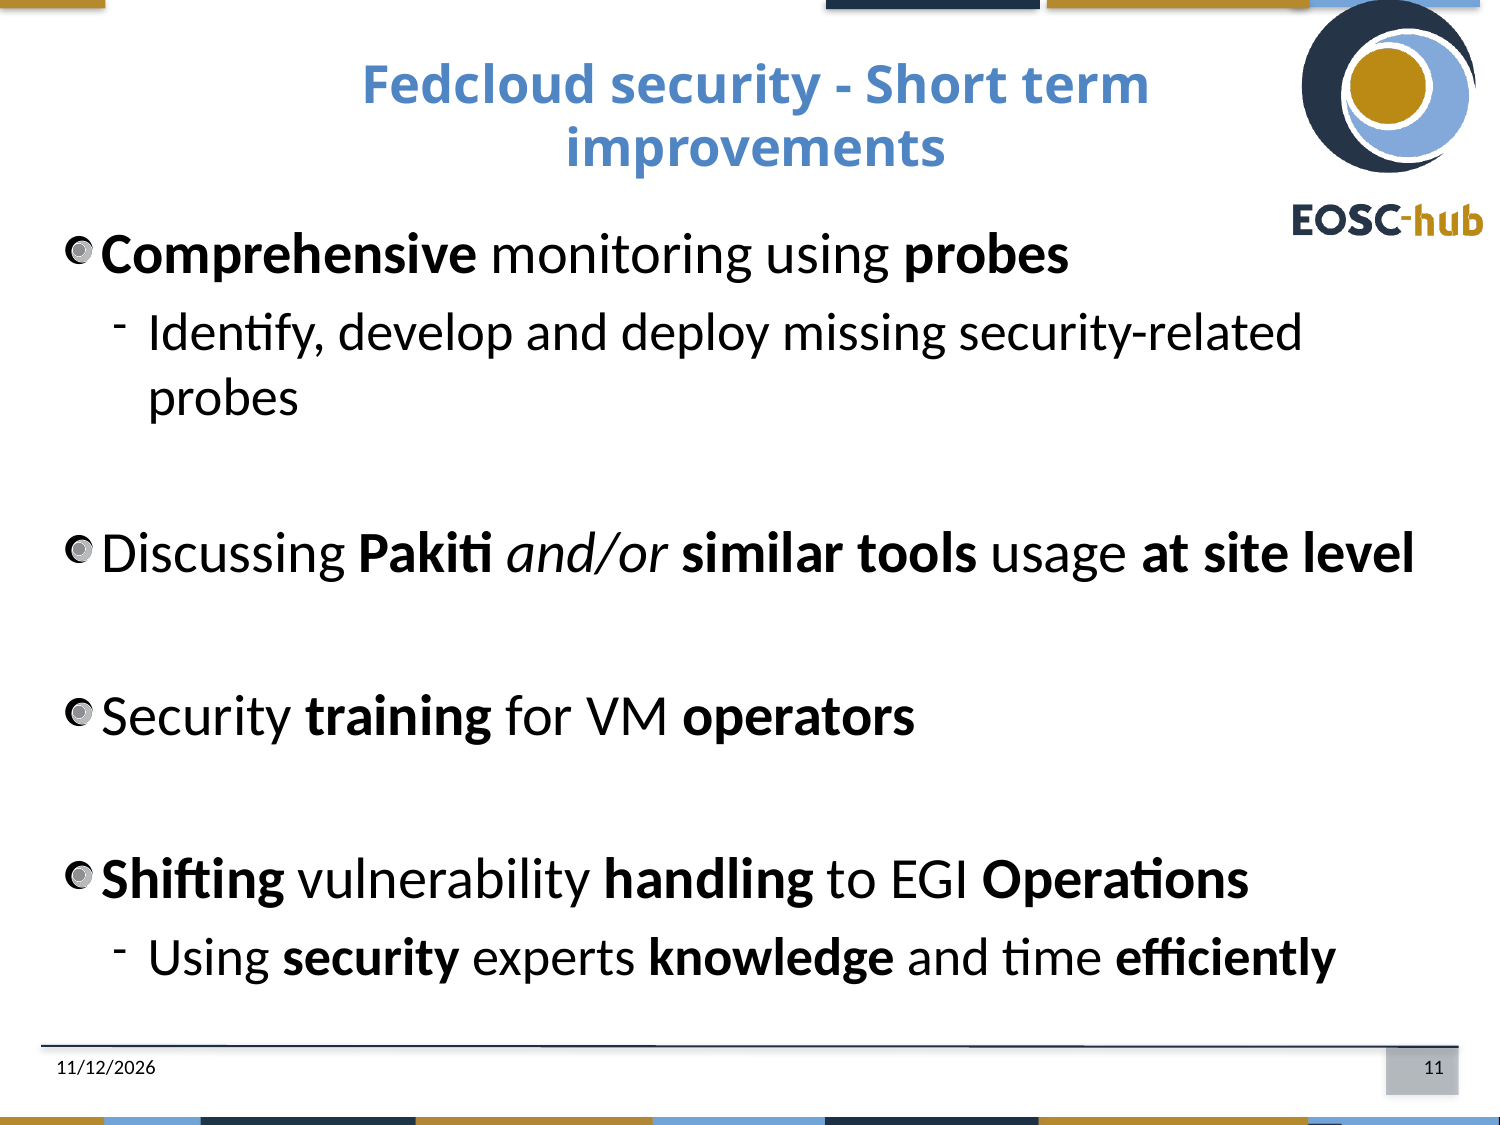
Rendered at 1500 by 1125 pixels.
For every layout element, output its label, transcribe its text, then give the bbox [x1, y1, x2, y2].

picture [1293, 0, 1483, 237]
list Fedcloud security - Short term improvements [265, 42, 1247, 185]
slide_number 11 [1074, 1046, 1459, 1094]
picture [56, 528, 97, 570]
list Comprehensive monitoring using probes Identify, develop and deploy missing security-related probes Discussing Pakiti and/or similar tools usage at site level Security training for VM operators Shifting vulnerability handling to EGI Operations Using security experts knowledge and time efficiently [41, 208, 1459, 1005]
picture [56, 691, 97, 733]
picture [0, 1117, 1500, 1125]
picture [56, 854, 97, 896]
picture [56, 229, 97, 271]
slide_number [41, 1046, 392, 1094]
